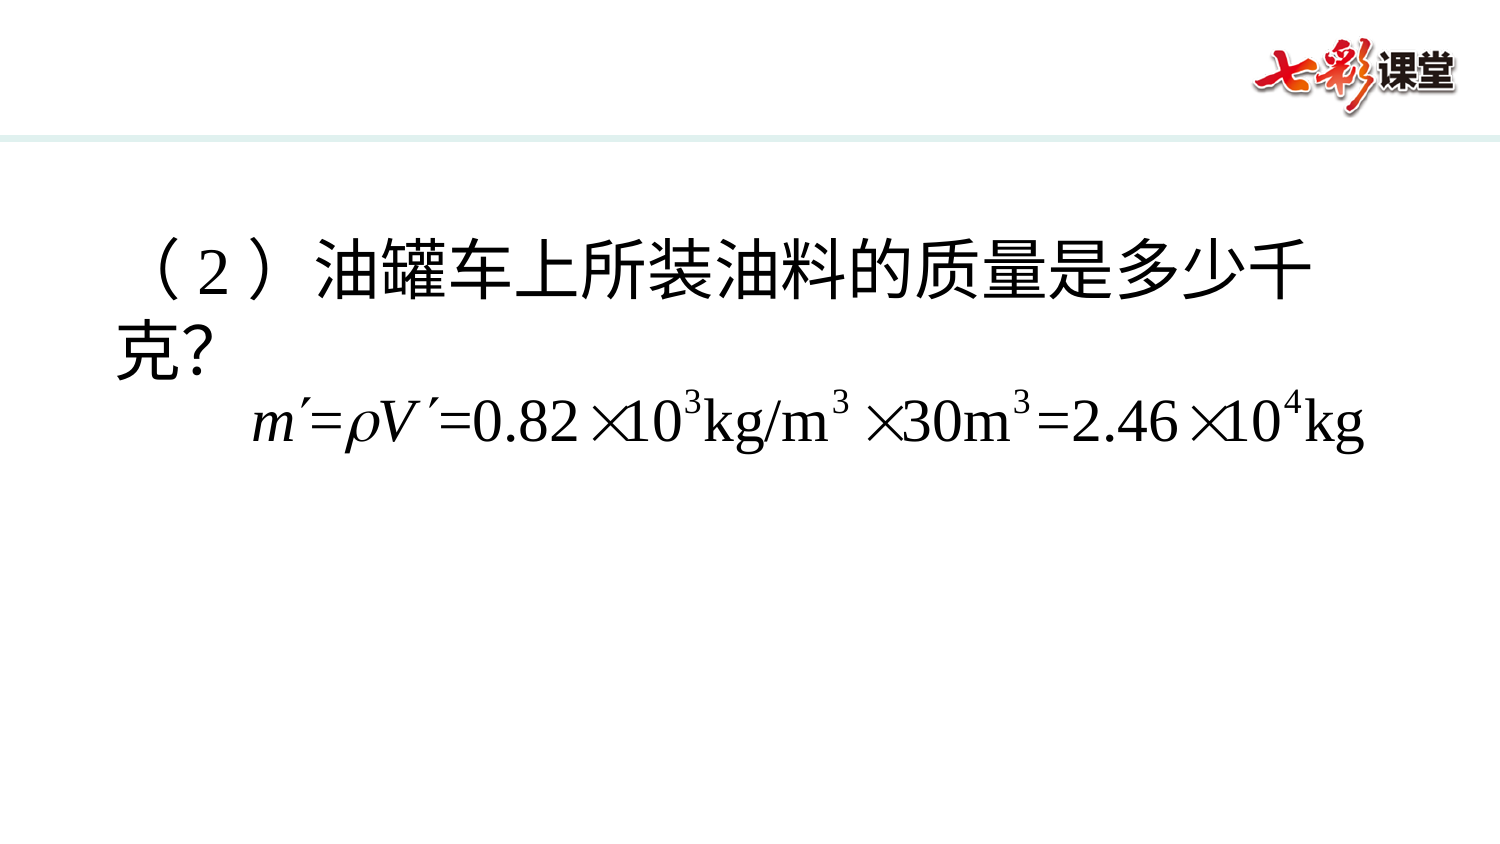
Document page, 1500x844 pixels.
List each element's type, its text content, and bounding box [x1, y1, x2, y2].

text_box （2）油罐车上所装油料的质量是多少千克？ [100, 220, 1420, 396]
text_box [241, 374, 1378, 467]
picture [1249, 32, 1461, 118]
